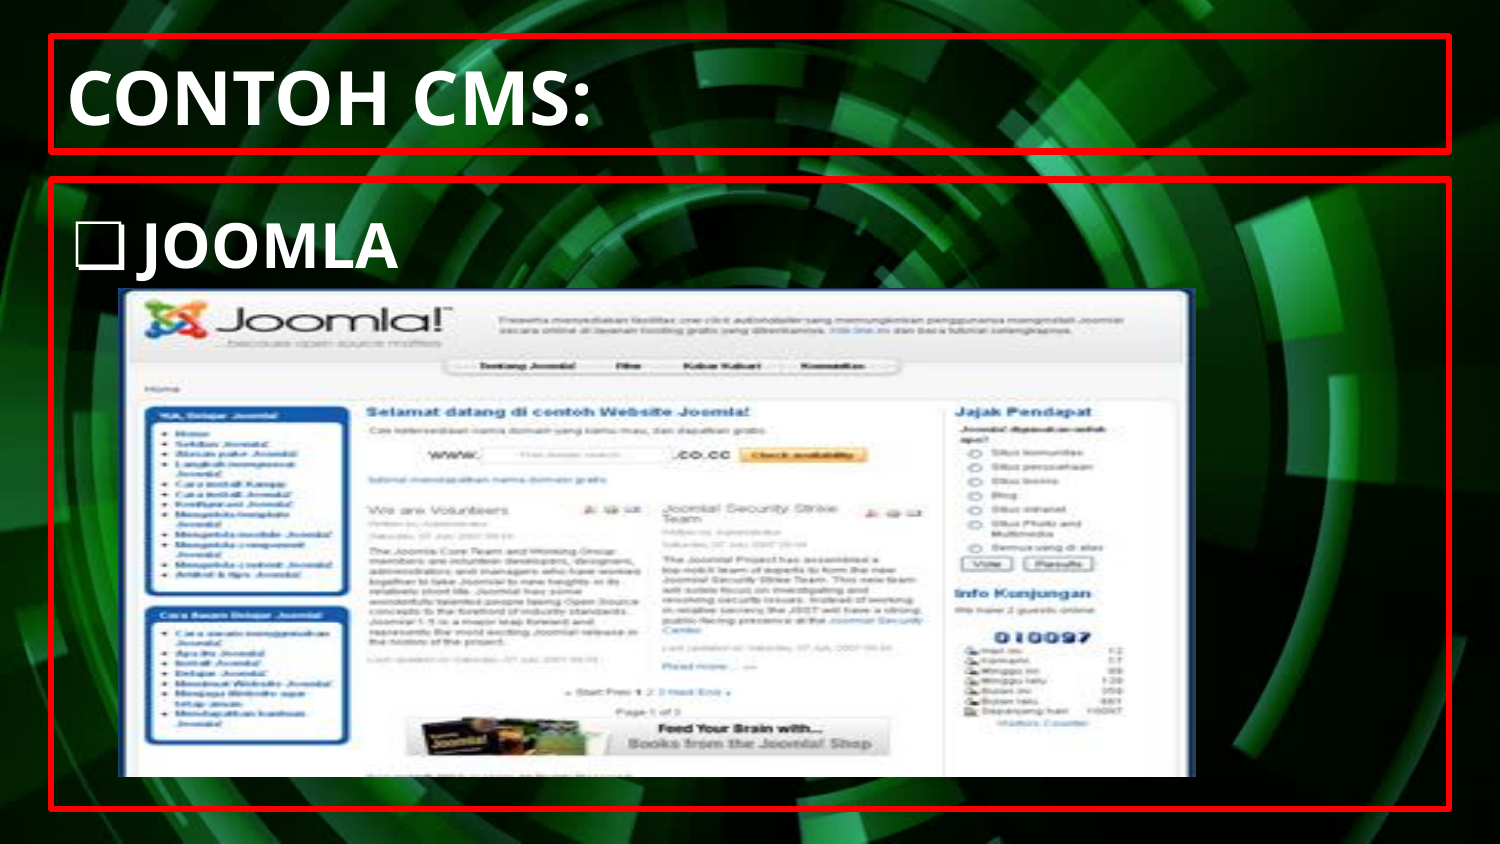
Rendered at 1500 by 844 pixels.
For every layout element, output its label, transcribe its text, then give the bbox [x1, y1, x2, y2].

list JOOMLA [51, 179, 1449, 809]
title CONTOH CMS: [51, 35, 1449, 152]
picture [0, 0, 1500, 844]
